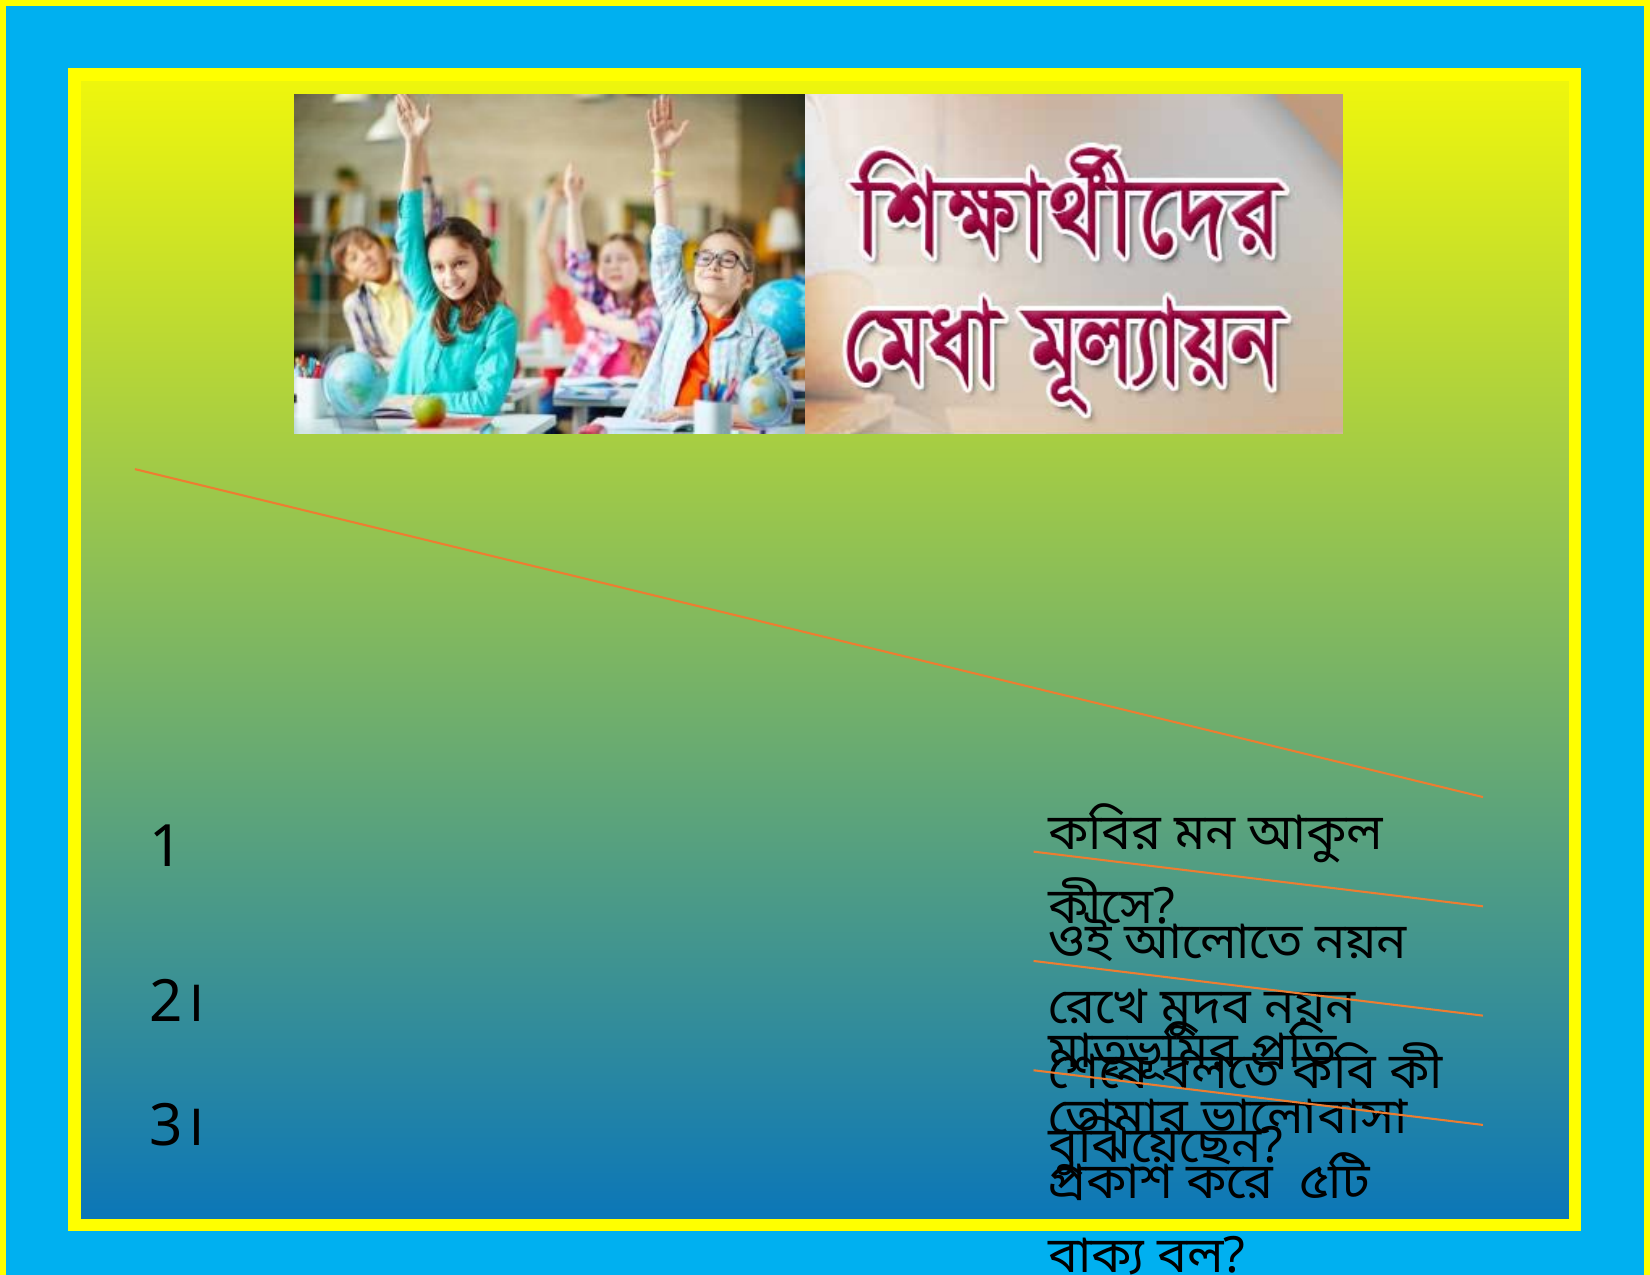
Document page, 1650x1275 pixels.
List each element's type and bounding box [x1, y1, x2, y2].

text_box [294, 94, 1343, 434]
text_box [0, 0, 1650, 1275]
text_box [134, 469, 1483, 1125]
